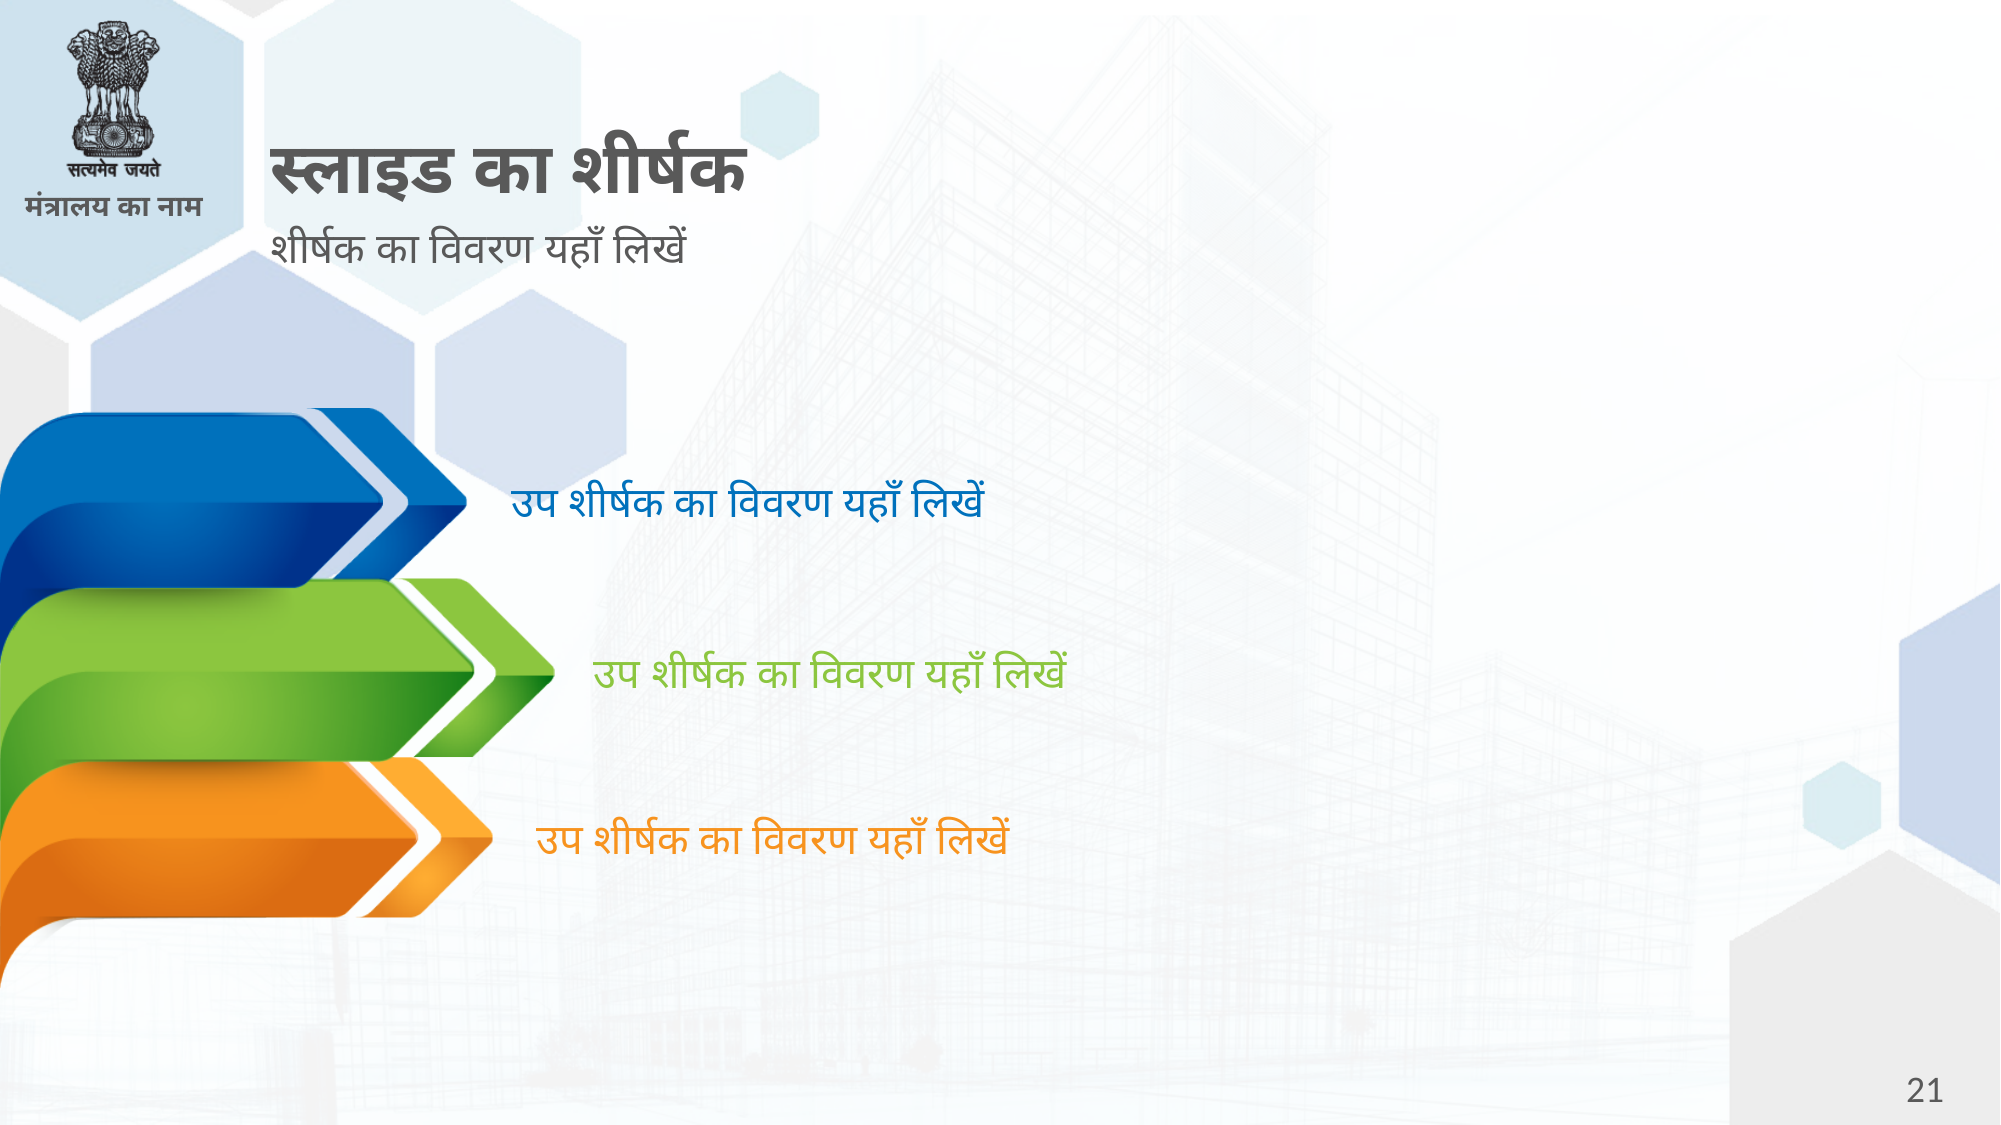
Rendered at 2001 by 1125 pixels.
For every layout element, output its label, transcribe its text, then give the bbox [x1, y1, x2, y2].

picture [60, 19, 168, 179]
text_box उप शीर्षक का विवरण यहाँ लिखें [586, 633, 1898, 701]
picture [0, 408, 555, 1125]
slide_number 21 [1850, 1057, 2000, 1125]
list स्लाइड का शीर्षक [255, 125, 1697, 209]
text_box उप शीर्षक का विवरण यहाँ लिखें [555, 461, 1815, 530]
list शीर्षक का विवरण यहाँ लिखें [255, 219, 1697, 315]
text_box उप शीर्षक का विवरण यहाँ लिखें [555, 798, 1840, 867]
